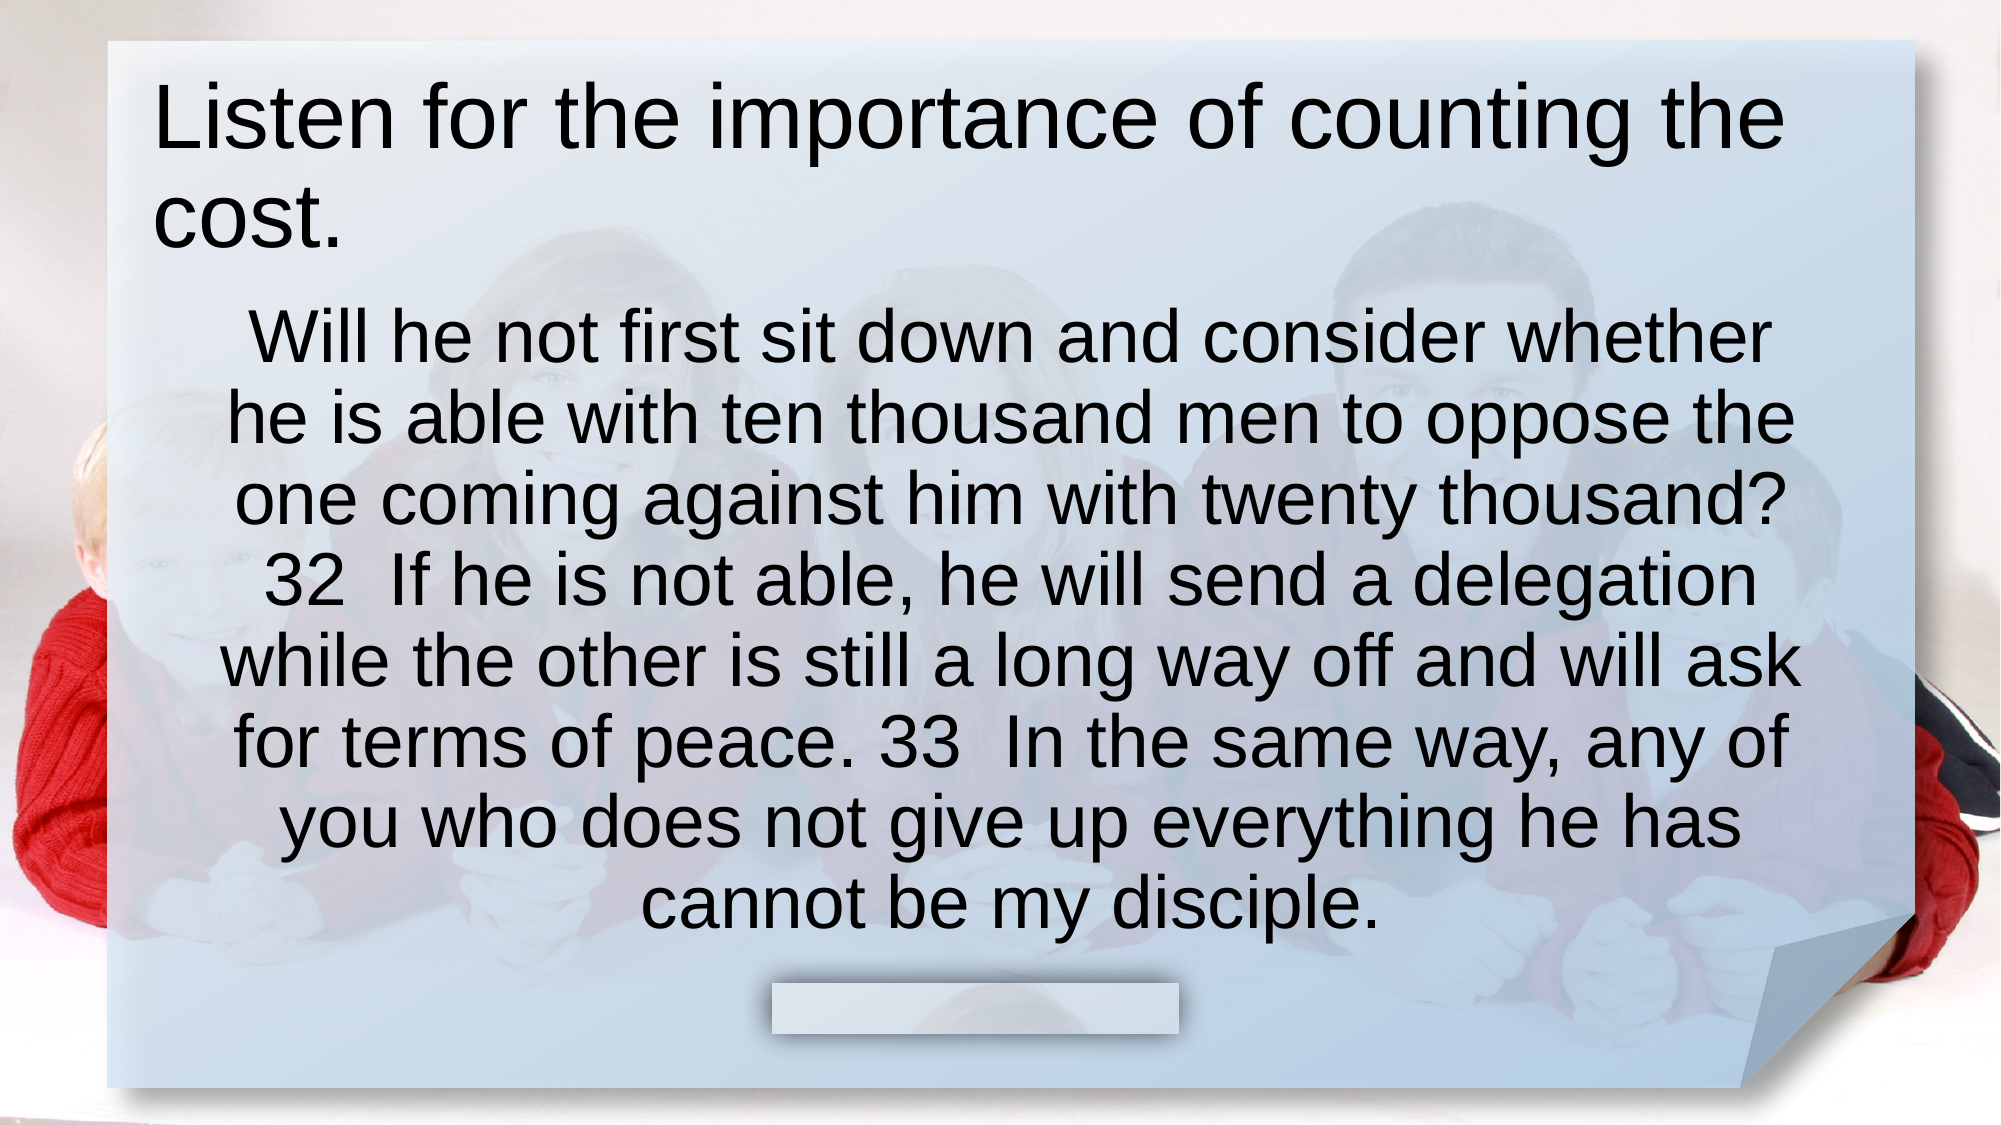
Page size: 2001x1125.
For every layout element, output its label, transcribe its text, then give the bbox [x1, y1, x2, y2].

list Will he not first sit down and consider whether he is able with ten thousand men to oppose the one coming against him with twenty thousand? 32 If he is not able, he will send a delegation while the other is still a long way off and will ask for terms of peace. 33 In the same way, any of you who does not give up everything he has cannot be my disciple. [184, 289, 1840, 1004]
title Listen for the importance of counting the cost. [137, 59, 1863, 278]
picture [0, 0, 2001, 1125]
